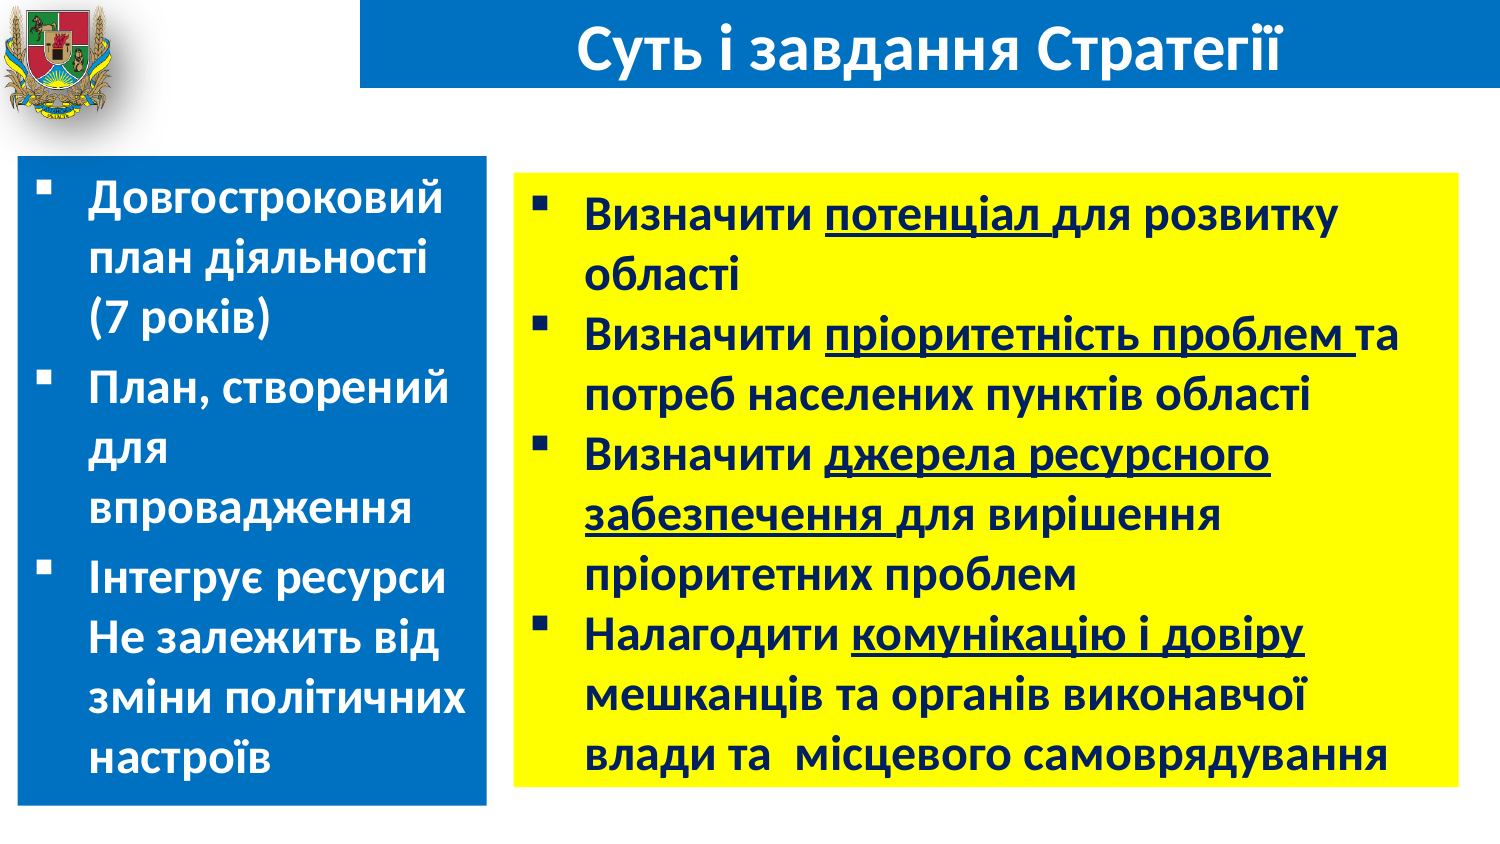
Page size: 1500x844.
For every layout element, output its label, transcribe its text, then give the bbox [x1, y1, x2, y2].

list Довгостроковий план діяльності (7 років) План, створений для впровадження Інтегрує ресурси Не залежить від зміни політичних настроїв [17, 156, 487, 806]
title Суть і завдання Стратегії [360, 0, 1500, 88]
text_box Визначити потенціал для розвитку області Визначити пріоритетність проблем та потреб населених пунктів області Визначити джерела ресурсного забезпечення для вирішення пріоритетних проблем Налагодити комунікацію і довіру мешканців та органів виконавчої влади та місцевого самоврядування [513, 172, 1459, 788]
picture [2, 4, 113, 121]
